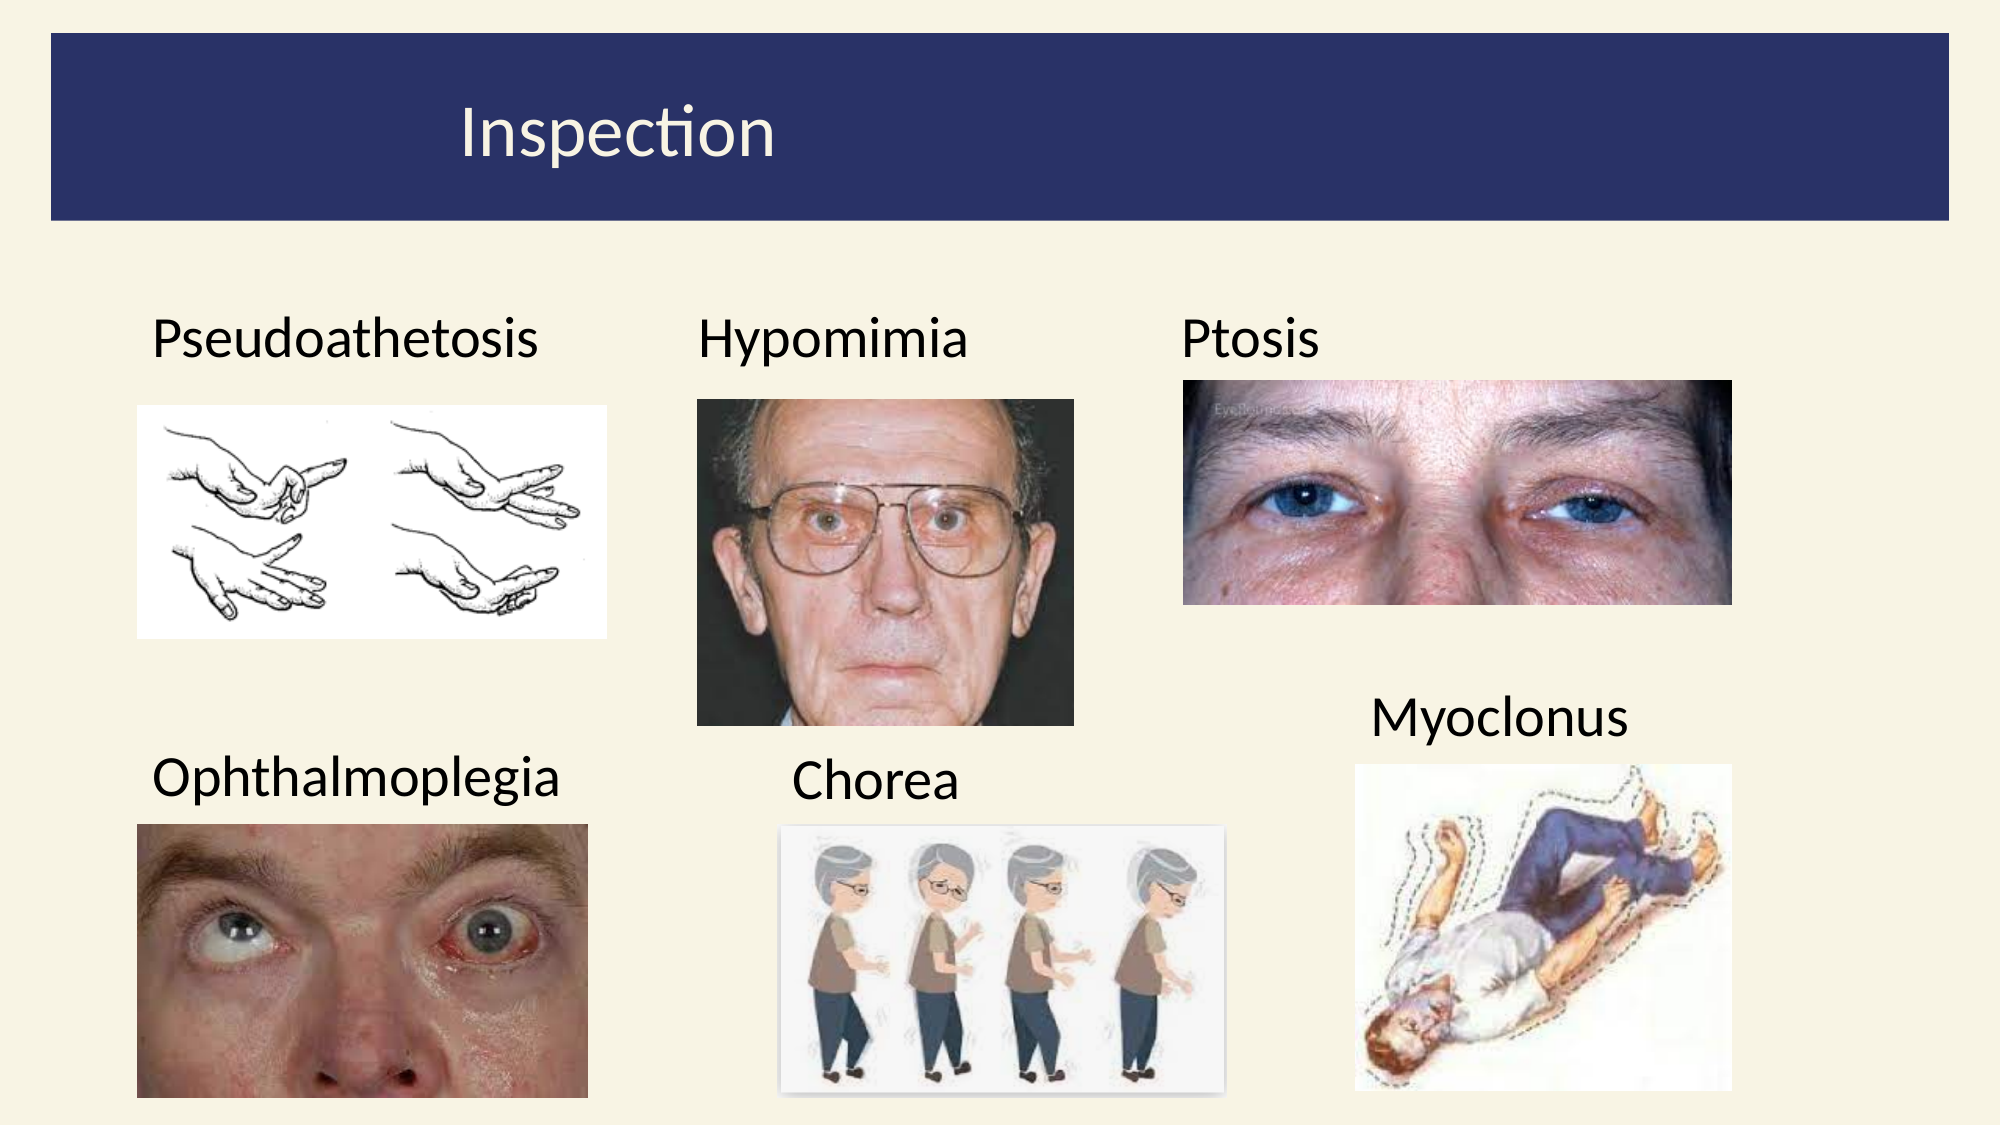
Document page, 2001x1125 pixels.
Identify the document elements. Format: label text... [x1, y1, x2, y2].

text_box Chorea [776, 725, 1227, 823]
text_box Myoclonus [1355, 663, 1806, 764]
text_box Ophthalmoplegia [137, 723, 588, 823]
picture [696, 398, 1074, 726]
text_box [51, 33, 1949, 221]
list Pseudoathetosis Hypomimia Ptosis [137, 299, 1863, 1014]
picture [1355, 764, 1733, 1092]
picture [776, 823, 1228, 1098]
picture [1183, 380, 1733, 605]
text_box Inspection [444, 73, 1215, 179]
picture [137, 405, 607, 639]
picture [137, 823, 588, 1098]
